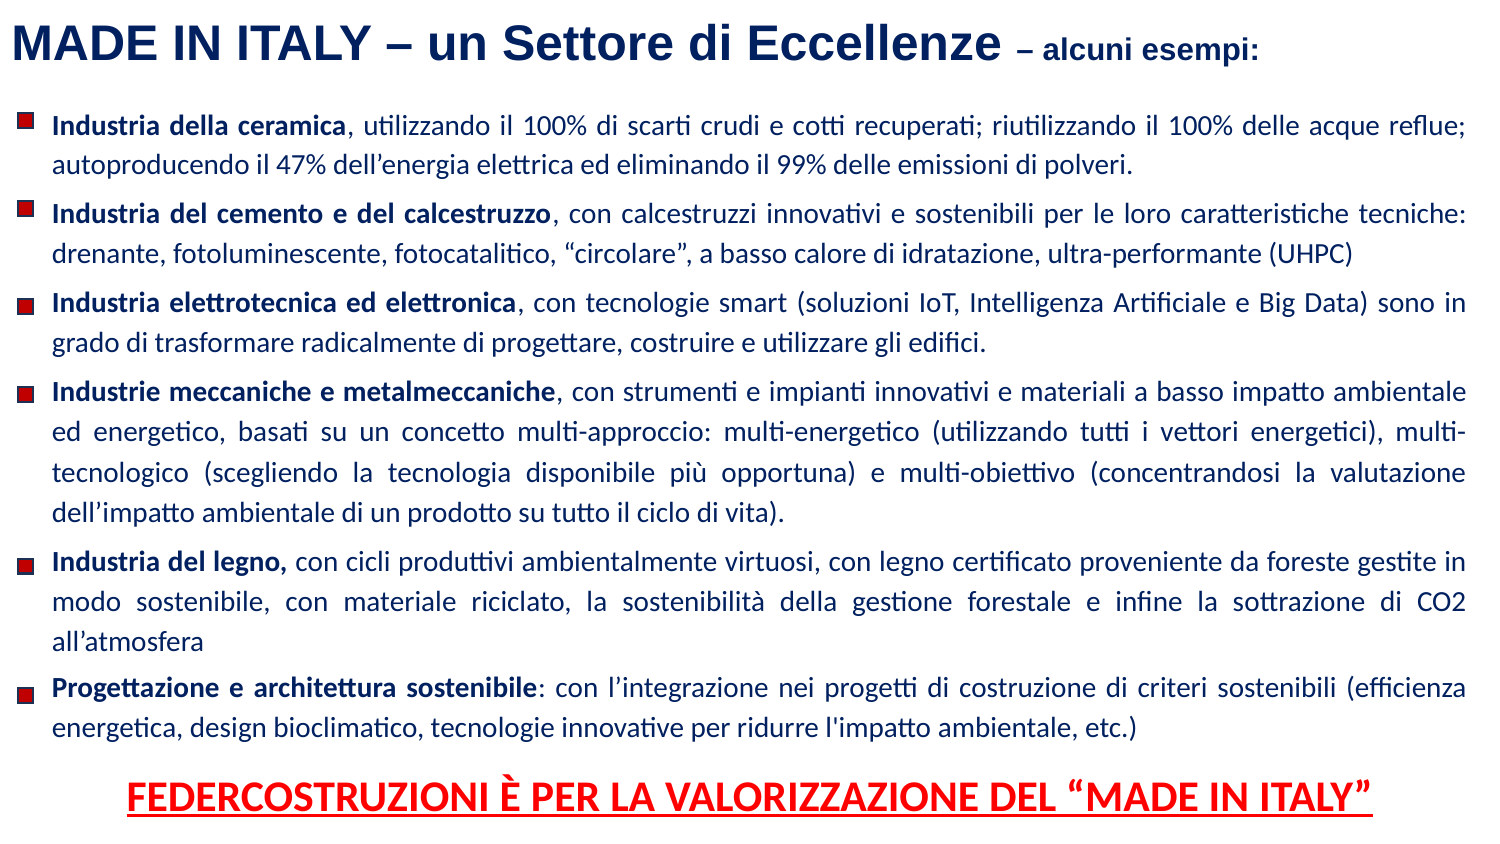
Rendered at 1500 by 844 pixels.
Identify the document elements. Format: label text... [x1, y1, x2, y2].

text_box [17, 200, 34, 217]
text_box [17, 558, 34, 575]
text_box FEDERCOSTRUZIONI È PER LA VALORIZZAZIONE DEL “MADE IN ITALY” [0, 761, 1500, 826]
text_box [17, 298, 34, 315]
text_box MADE IN ITALY – un Settore di Eccellenze – alcuni esempi: [0, 4, 1500, 76]
text_box [17, 687, 34, 704]
text_box Industria della ceramica, utilizzando il 100% di scarti crudi e cotti recuperati; riutilizzando il 100% delle acque reflue; autoproducendo il 47% dell’energia elettrica ed eliminando il 99% delle emissioni di polveri. Industria del cemento e del calcestruzzo, con calcestruzzi innovativi e sostenibili per le loro caratteristiche tecniche: drenante, fotoluminescente, fotocatalitico, “circolare”, a basso calore di idratazione, ultra-performante (UHPC) Industria elettrotecnica ed elettronica, con tecnologie smart (soluzioni IoT, Intelligenza Artificiale e Big Data) sono in grado di trasformare radicalmente di progettare, costruire e utilizzare gli edifici. Industrie meccaniche e metalmeccaniche, con strumenti e impianti innovativi e materiali a basso impatto ambientale ed energetico, basati su un concetto multi-approccio: multi-energetico (utilizzando tutti i vettori energetici), multi-tecnologico (scegliendo la tecnologia disponibile più opportuna) e multi-obiettivo (concentrandosi la valutazione dell’impatto ambientale di un prodotto su tutto il ciclo di vita). Industria del legno, con cicli produttivi ambientalmente virtuosi, con legno certificato proveniente da foreste gestite in modo sostenibile, con materiale riciclato, la sostenibilità della gestione forestale e infine la sottrazione di CO2 all’atmosfera Progettazione e architettura sostenibile: con l’integrazione nei progetti di costruzione di criteri sostenibili (efficienza energetica, design bioclimatico, tecnologie innovative per ridurre l'impatto ambientale, etc.) [39, 94, 1479, 749]
text_box [17, 112, 34, 129]
text_box [17, 386, 34, 403]
